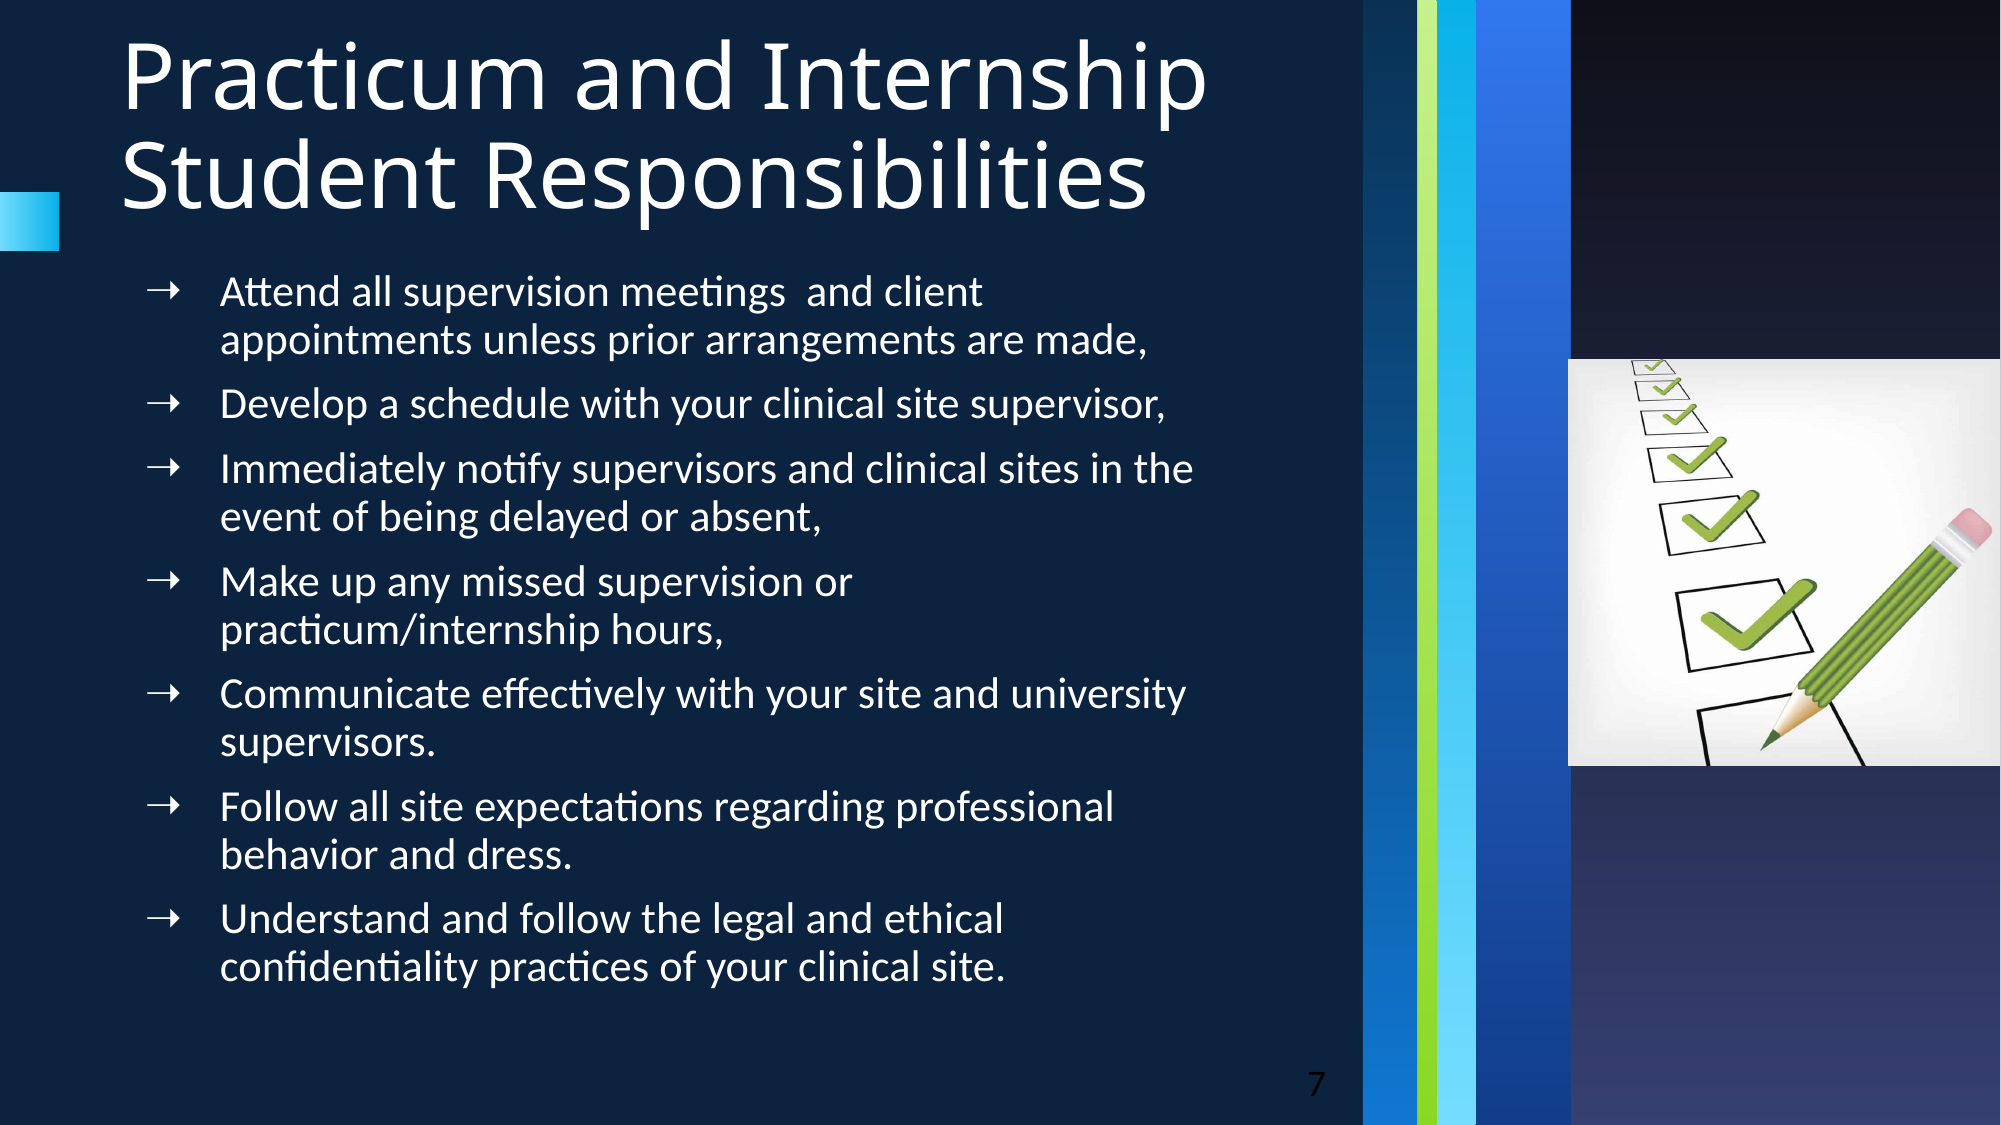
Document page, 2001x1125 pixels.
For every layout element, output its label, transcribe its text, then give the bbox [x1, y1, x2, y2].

picture [0, 0, 1363, 1125]
list Attend all supervision meetings and client appointments unless prior arrangements are made, Develop a schedule with your clinical site supervisor, Immediately notify supervisors and clinical sites in the event of being delayed or absent, Make up any missed supervision or practicum/internship hours, Communicate effectively with your site and university supervisors. Follow all site expectations regarding professional behavior and dress. Understand and follow the legal and ethical confidentiality practices of your clinical site. [99, 248, 1260, 1125]
slide_number 7 [1226, 1038, 1347, 1125]
picture [1567, 0, 2001, 1125]
title Practicum and Internship Student Responsibilities [99, 49, 1260, 248]
